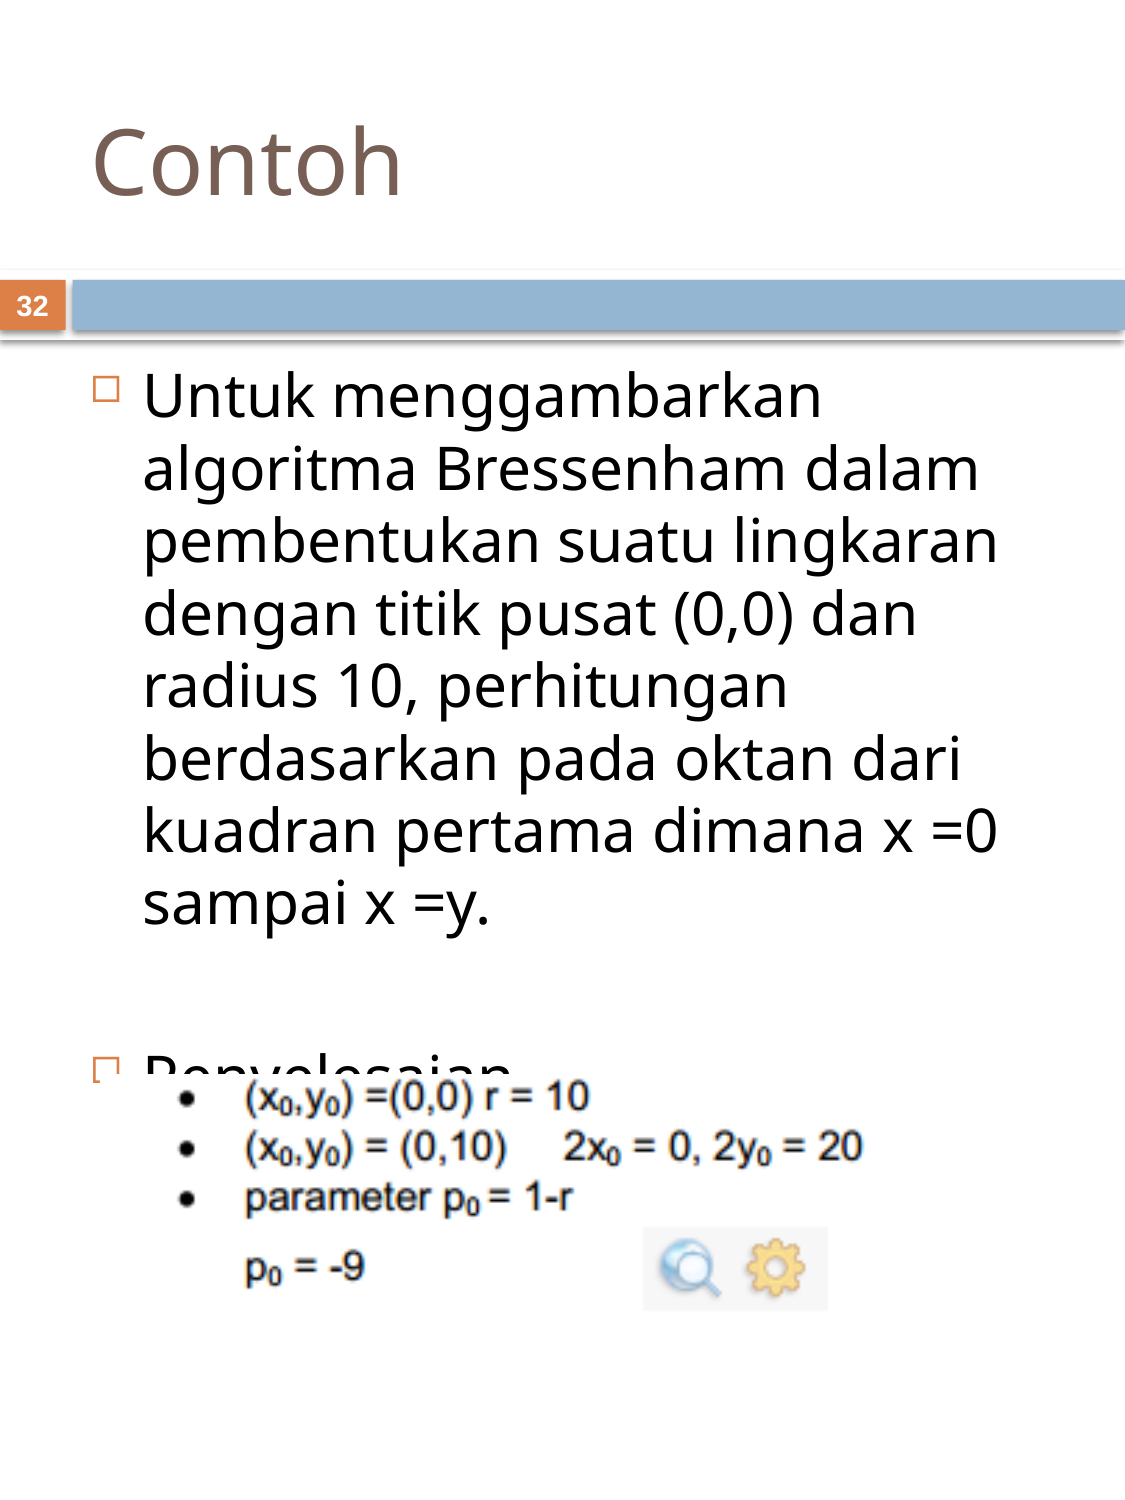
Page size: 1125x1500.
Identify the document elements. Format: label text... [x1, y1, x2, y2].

slide_number 32 [0, 278, 66, 332]
title Contoh [75, 50, 1079, 267]
list Untuk menggambarkan algoritma Bressenham dalam pembentukan suatu lingkaran dengan titik pusat (0,0) dan radius 10, perhitungan berdasarkan pada oktan dari kuadran pertama dimana x =0 sampai x =y. Penyelesaian [75, 350, 1079, 1334]
picture [99, 1074, 998, 1313]
